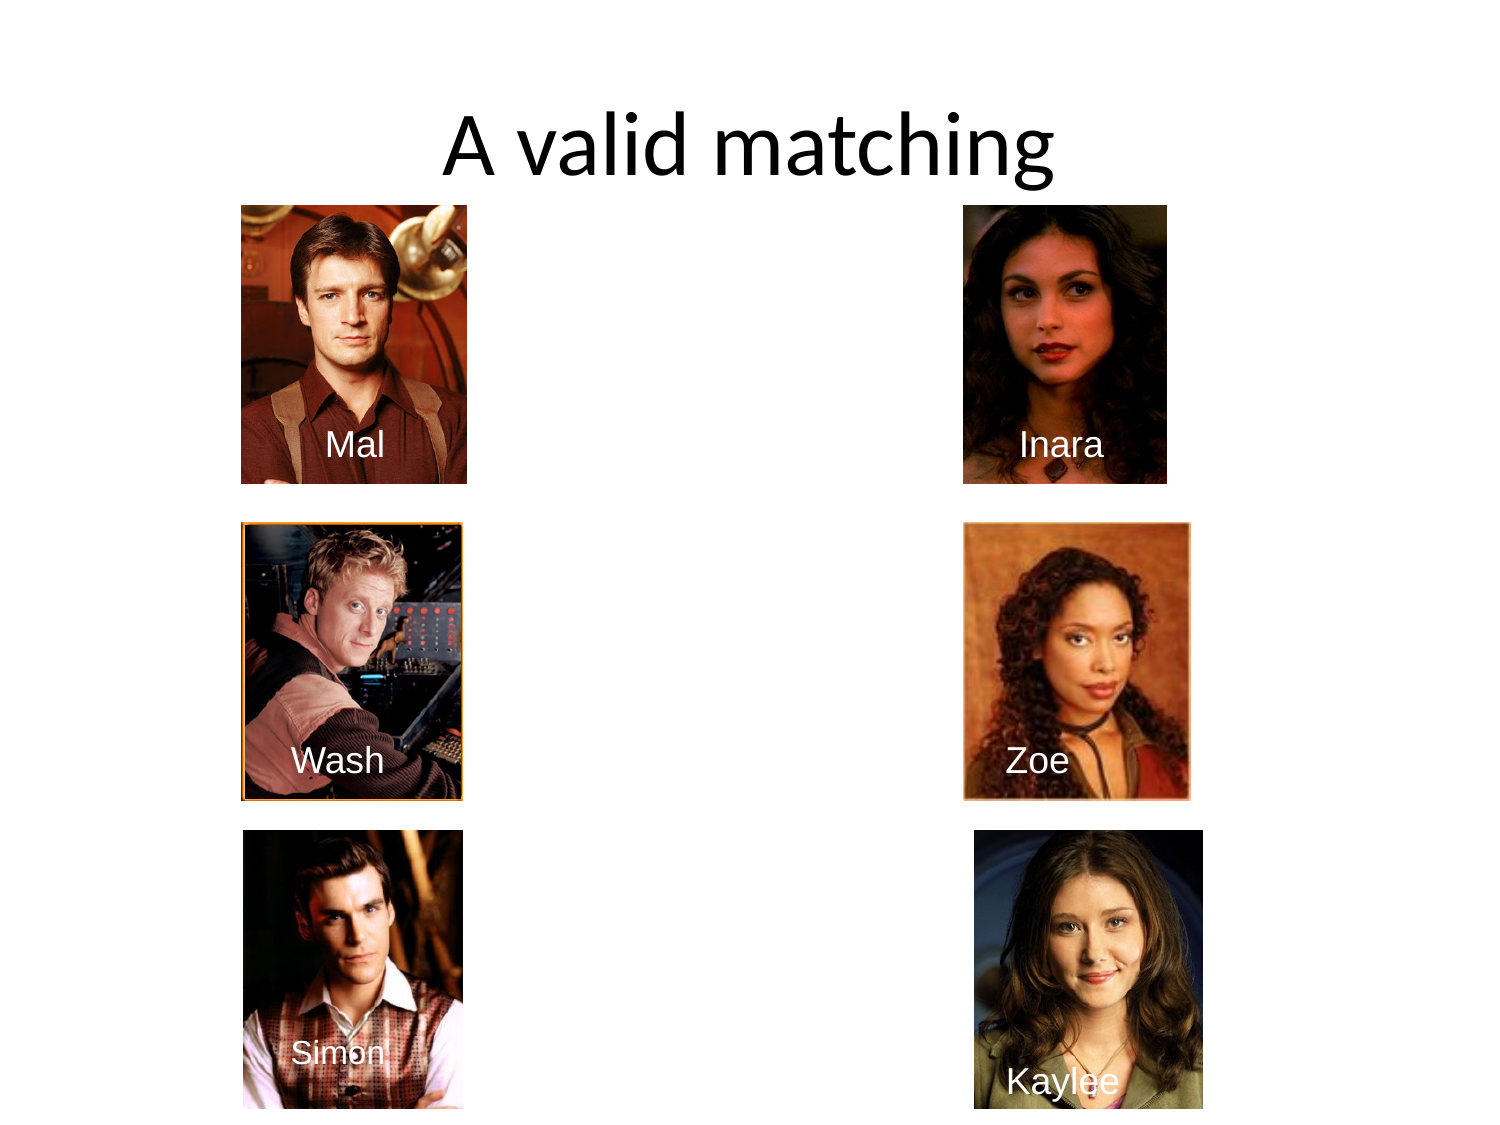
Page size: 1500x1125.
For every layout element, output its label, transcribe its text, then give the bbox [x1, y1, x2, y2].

picture [241, 205, 468, 484]
title A valid matching [75, 45, 1425, 233]
picture [1137, 522, 1192, 801]
picture [243, 830, 274, 1109]
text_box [274, 412, 1137, 1111]
picture [963, 205, 1167, 484]
picture [1137, 830, 1204, 1109]
picture [241, 522, 274, 801]
